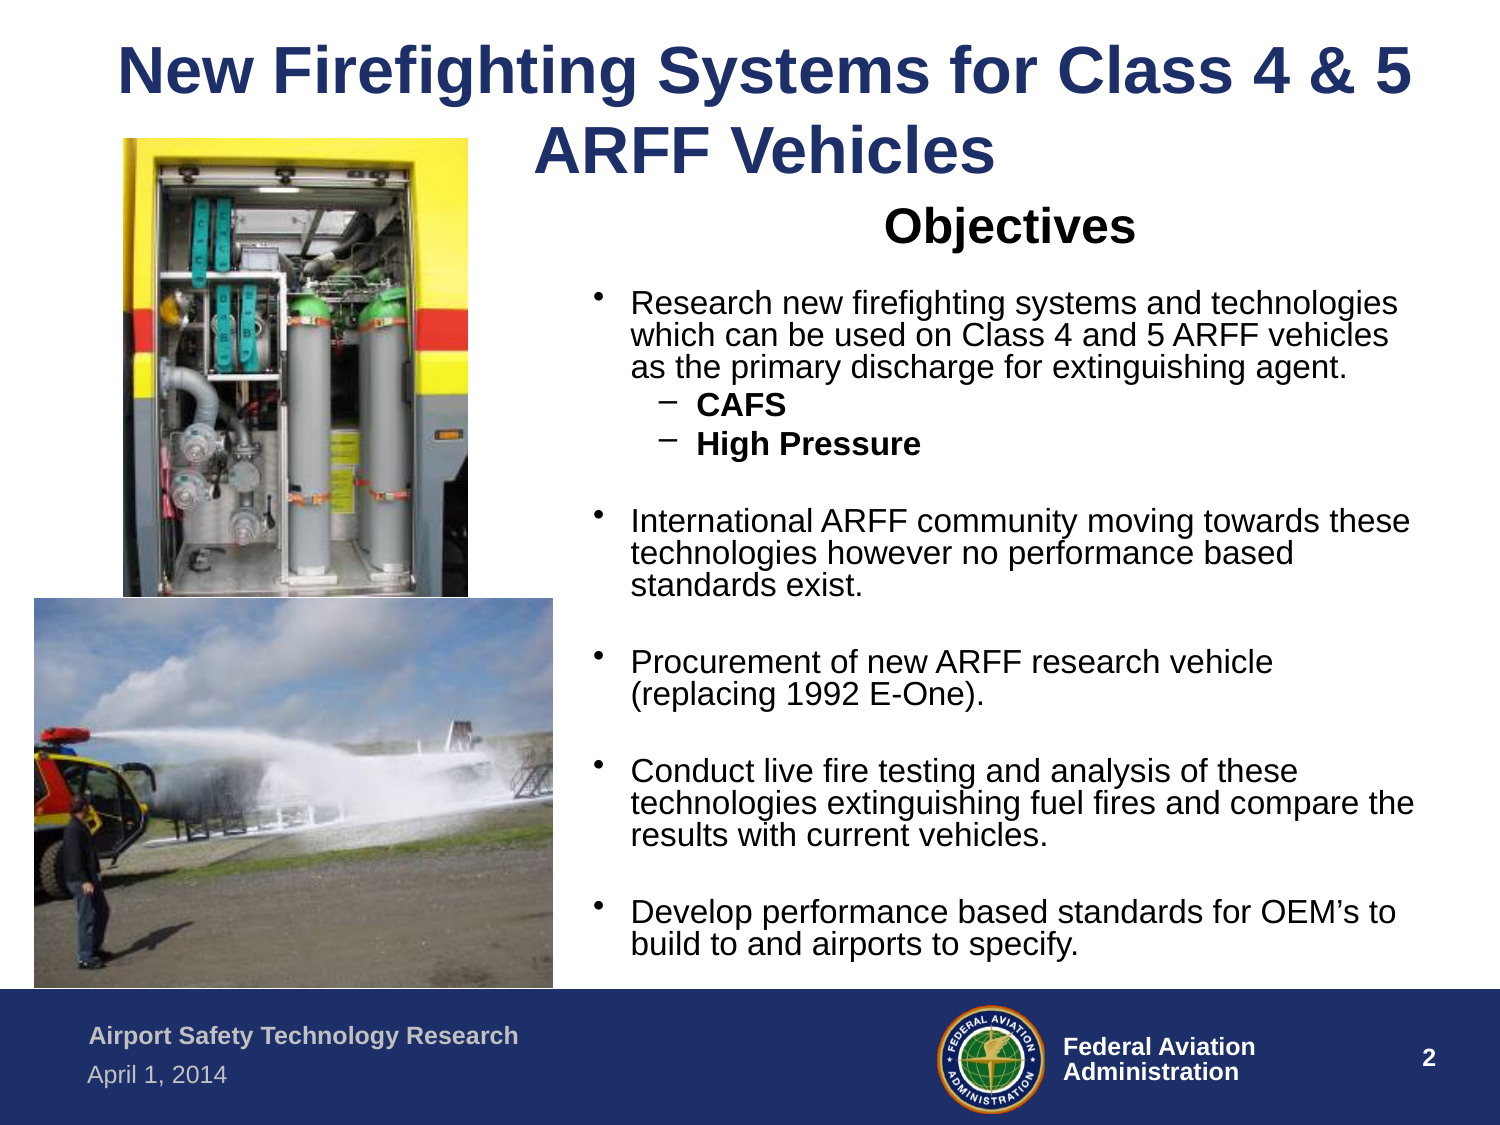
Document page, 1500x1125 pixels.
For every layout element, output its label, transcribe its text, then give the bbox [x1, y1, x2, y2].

picture [936, 1004, 1045, 1114]
picture [34, 138, 554, 988]
list Objectives Research new firefighting systems and technologies which can be used on Class 4 and 5 ARFF vehicles as the primary discharge for extinguishing agent. CAFS High Pressure International ARFF community moving towards these technologies however no performance based standards exist. Procurement of new ARFF research vehicle (replacing 1992 E-One). Conduct live fire testing and analysis of these technologies extinguishing fuel fires and compare the results with current vehicles. Develop performance based standards for OEM’s to build to and airports to specify. [578, 197, 1443, 919]
title New Firefighting Systems for Class 4 & 5 ARFF Vehicles [70, 56, 1461, 157]
